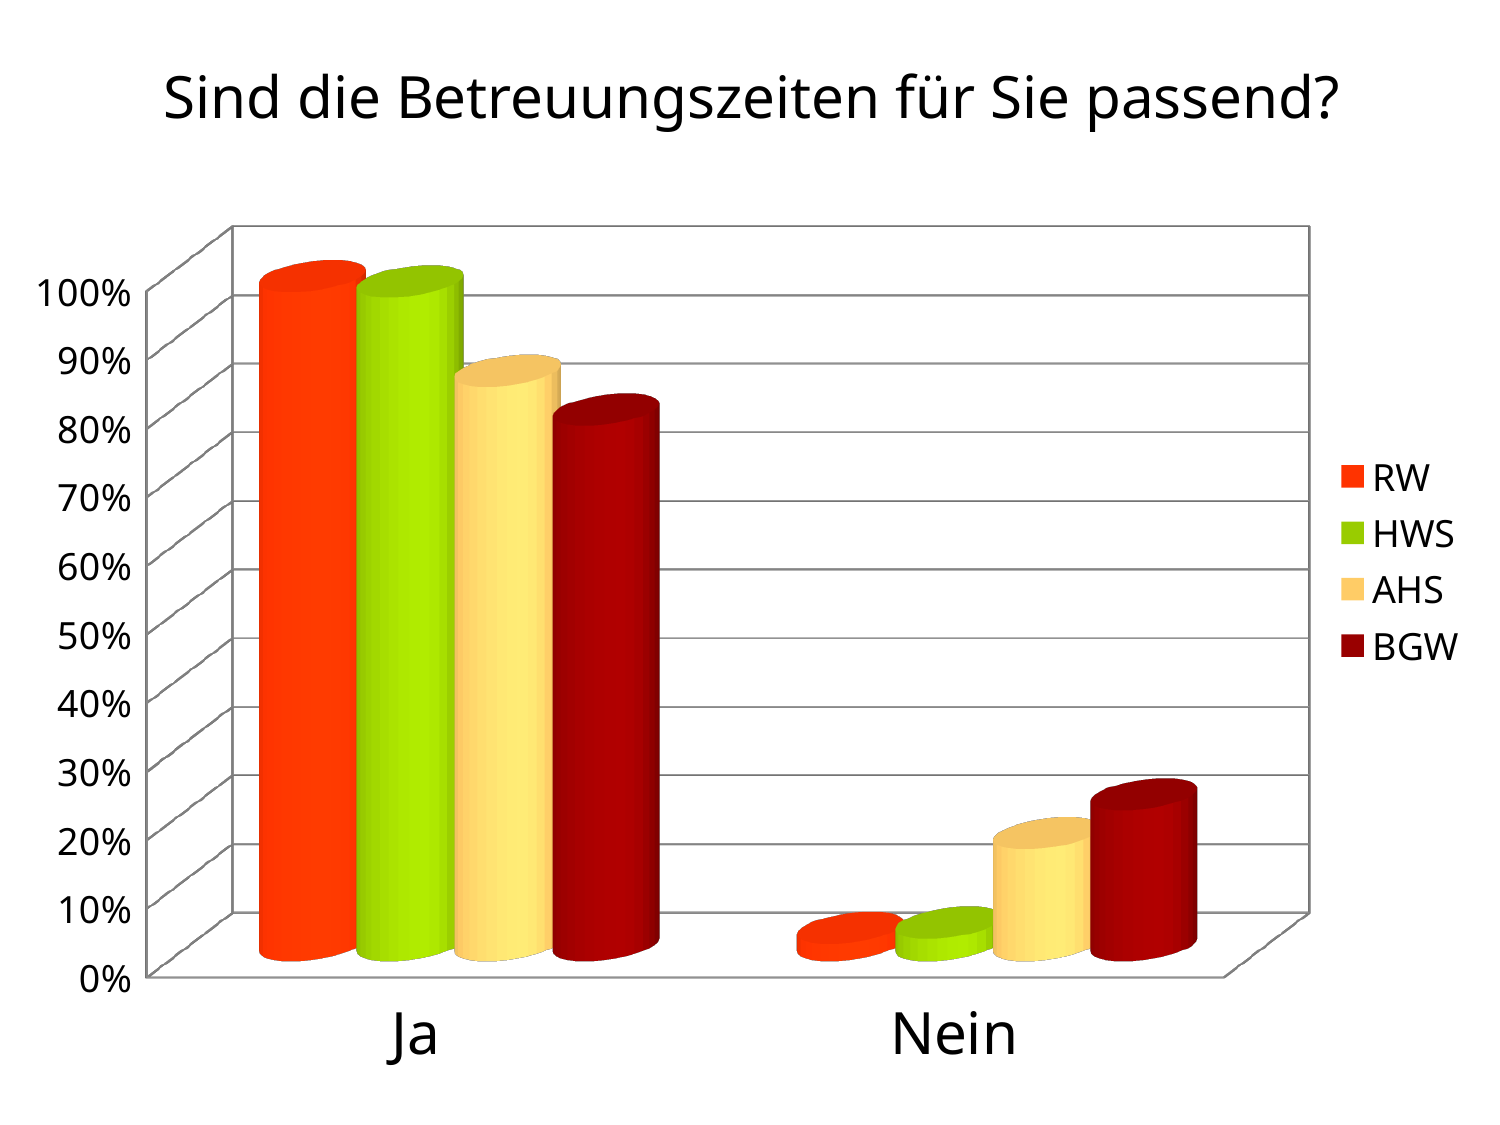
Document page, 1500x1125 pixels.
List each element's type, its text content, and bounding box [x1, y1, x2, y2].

chart [0, 207, 1500, 1090]
title Sind die Betreuungszeiten für Sie passend? [76, 19, 1427, 171]
